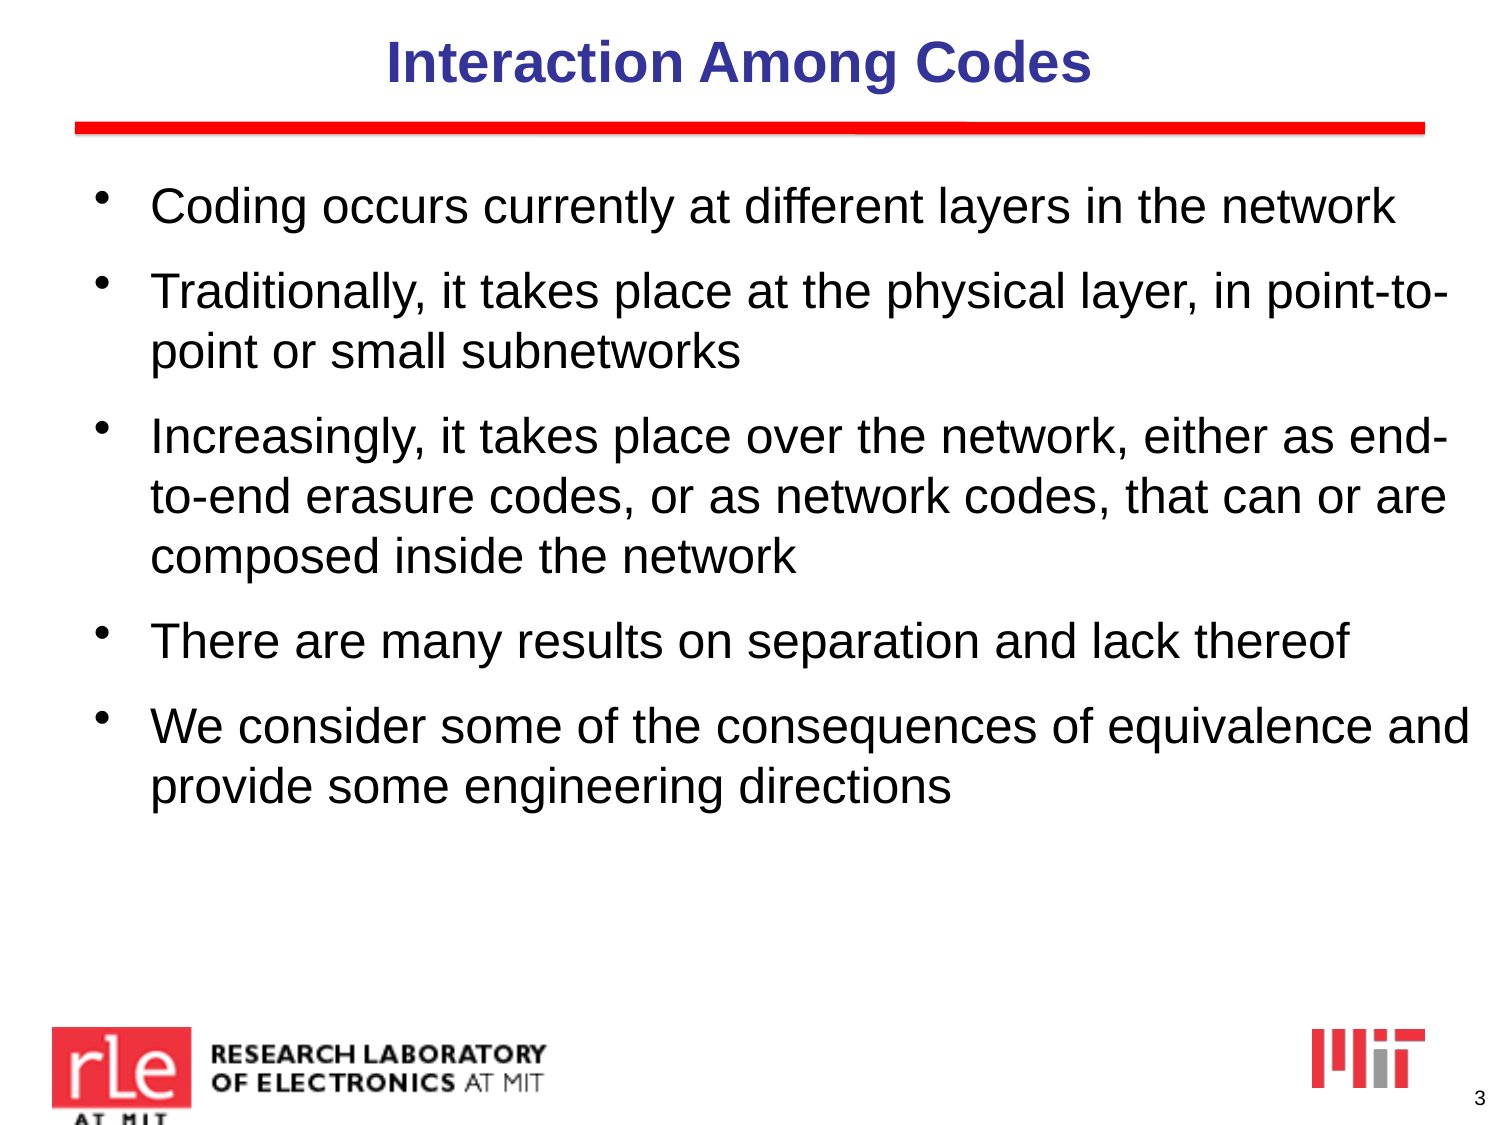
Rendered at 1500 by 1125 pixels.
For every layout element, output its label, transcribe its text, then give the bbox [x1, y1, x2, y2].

title Interaction Among Codes [155, 22, 1341, 108]
list Coding occurs currently at different layers in the network Traditionally, it takes place at the physical layer, in point-to-point or small subnetworks Increasingly, it takes place over the network, either as end-to-end erasure codes, or as network codes, that can or are composed inside the network There are many results on separation and lack thereof We consider some of the consequences of equivalence and provide some engineering directions [93, 173, 1498, 1009]
picture [1312, 1029, 1425, 1073]
slide_number 3 [1097, 1073, 1487, 1121]
picture [52, 1027, 549, 1125]
